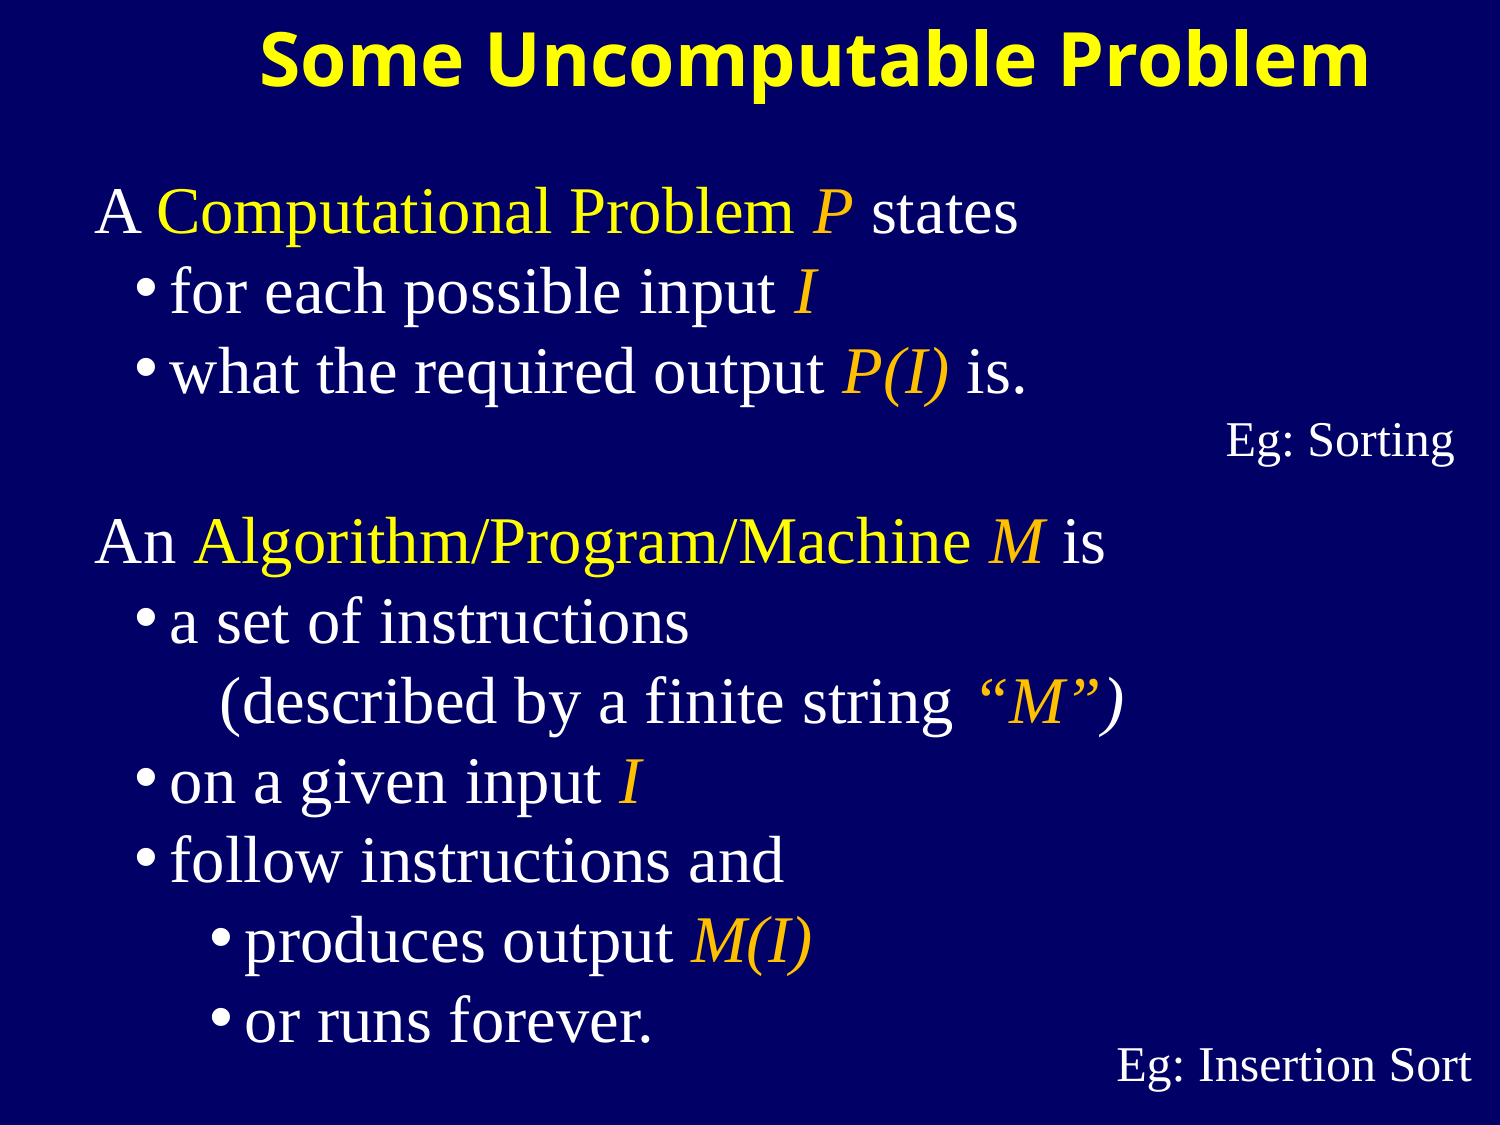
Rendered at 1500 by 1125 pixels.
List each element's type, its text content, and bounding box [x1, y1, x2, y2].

text_box A Computational Problem P states for each possible input I what the required output P(I) is. An Algorithm/Program/Machine M is a set of instructions (described by a finite string “M”) on a given input I follow instructions and produces output M(I) or runs forever. [49, 159, 1187, 1125]
text_box Eg: Sorting [1210, 399, 1471, 474]
text_box Some Uncomputable Problem [112, 0, 1388, 150]
text_box Eg: Insertion Sort [1101, 1024, 1488, 1099]
